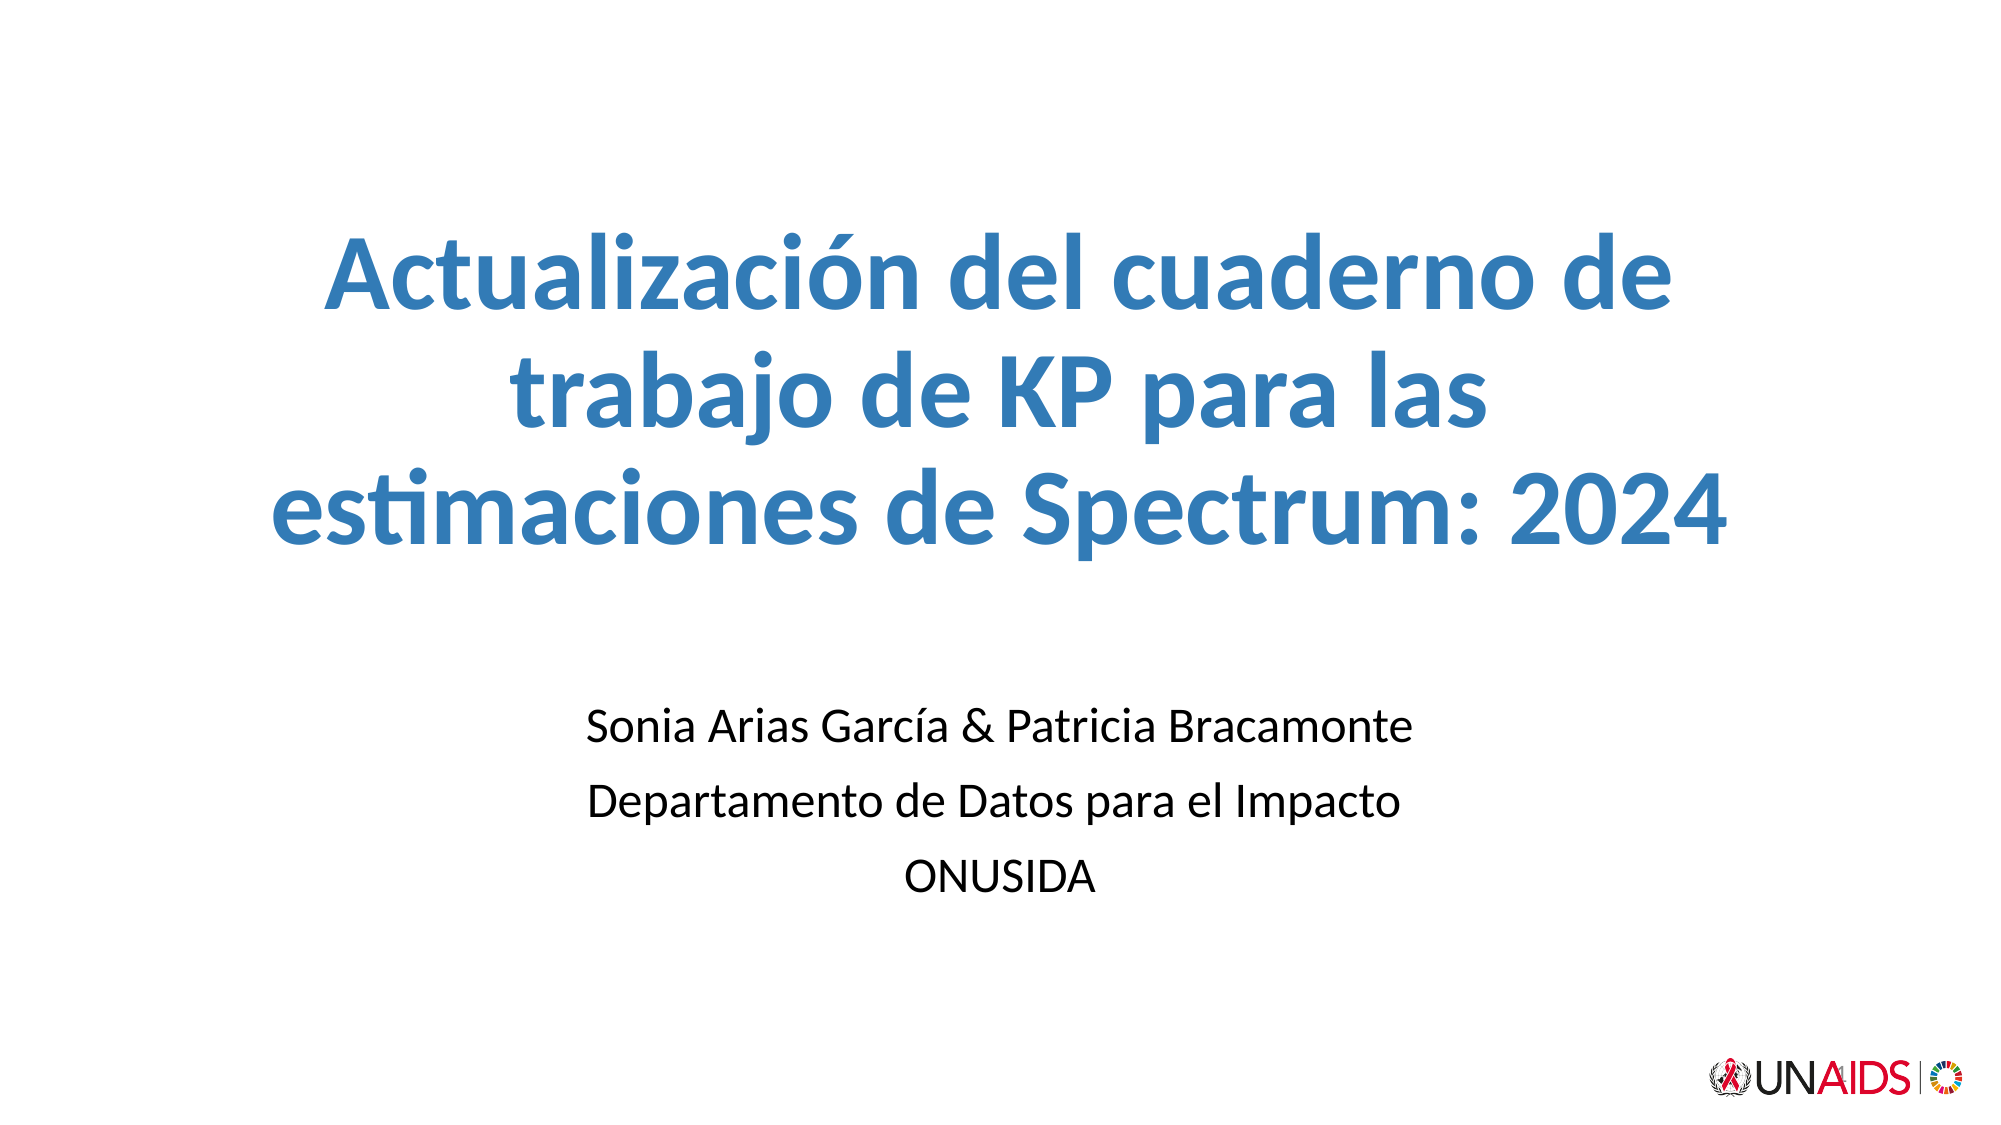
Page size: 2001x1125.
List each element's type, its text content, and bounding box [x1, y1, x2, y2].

subtitle Sonia Arias García & Patricia Bracamonte Departamento de Datos para el Impacto ONUSIDA [249, 692, 1750, 964]
picture [1709, 1058, 1963, 1097]
slide_number 1 [1412, 1042, 1863, 1103]
title Actualización del cuaderno de trabajo de KP para las estimaciones de Spectrum: 2024 [249, 184, 1750, 576]
